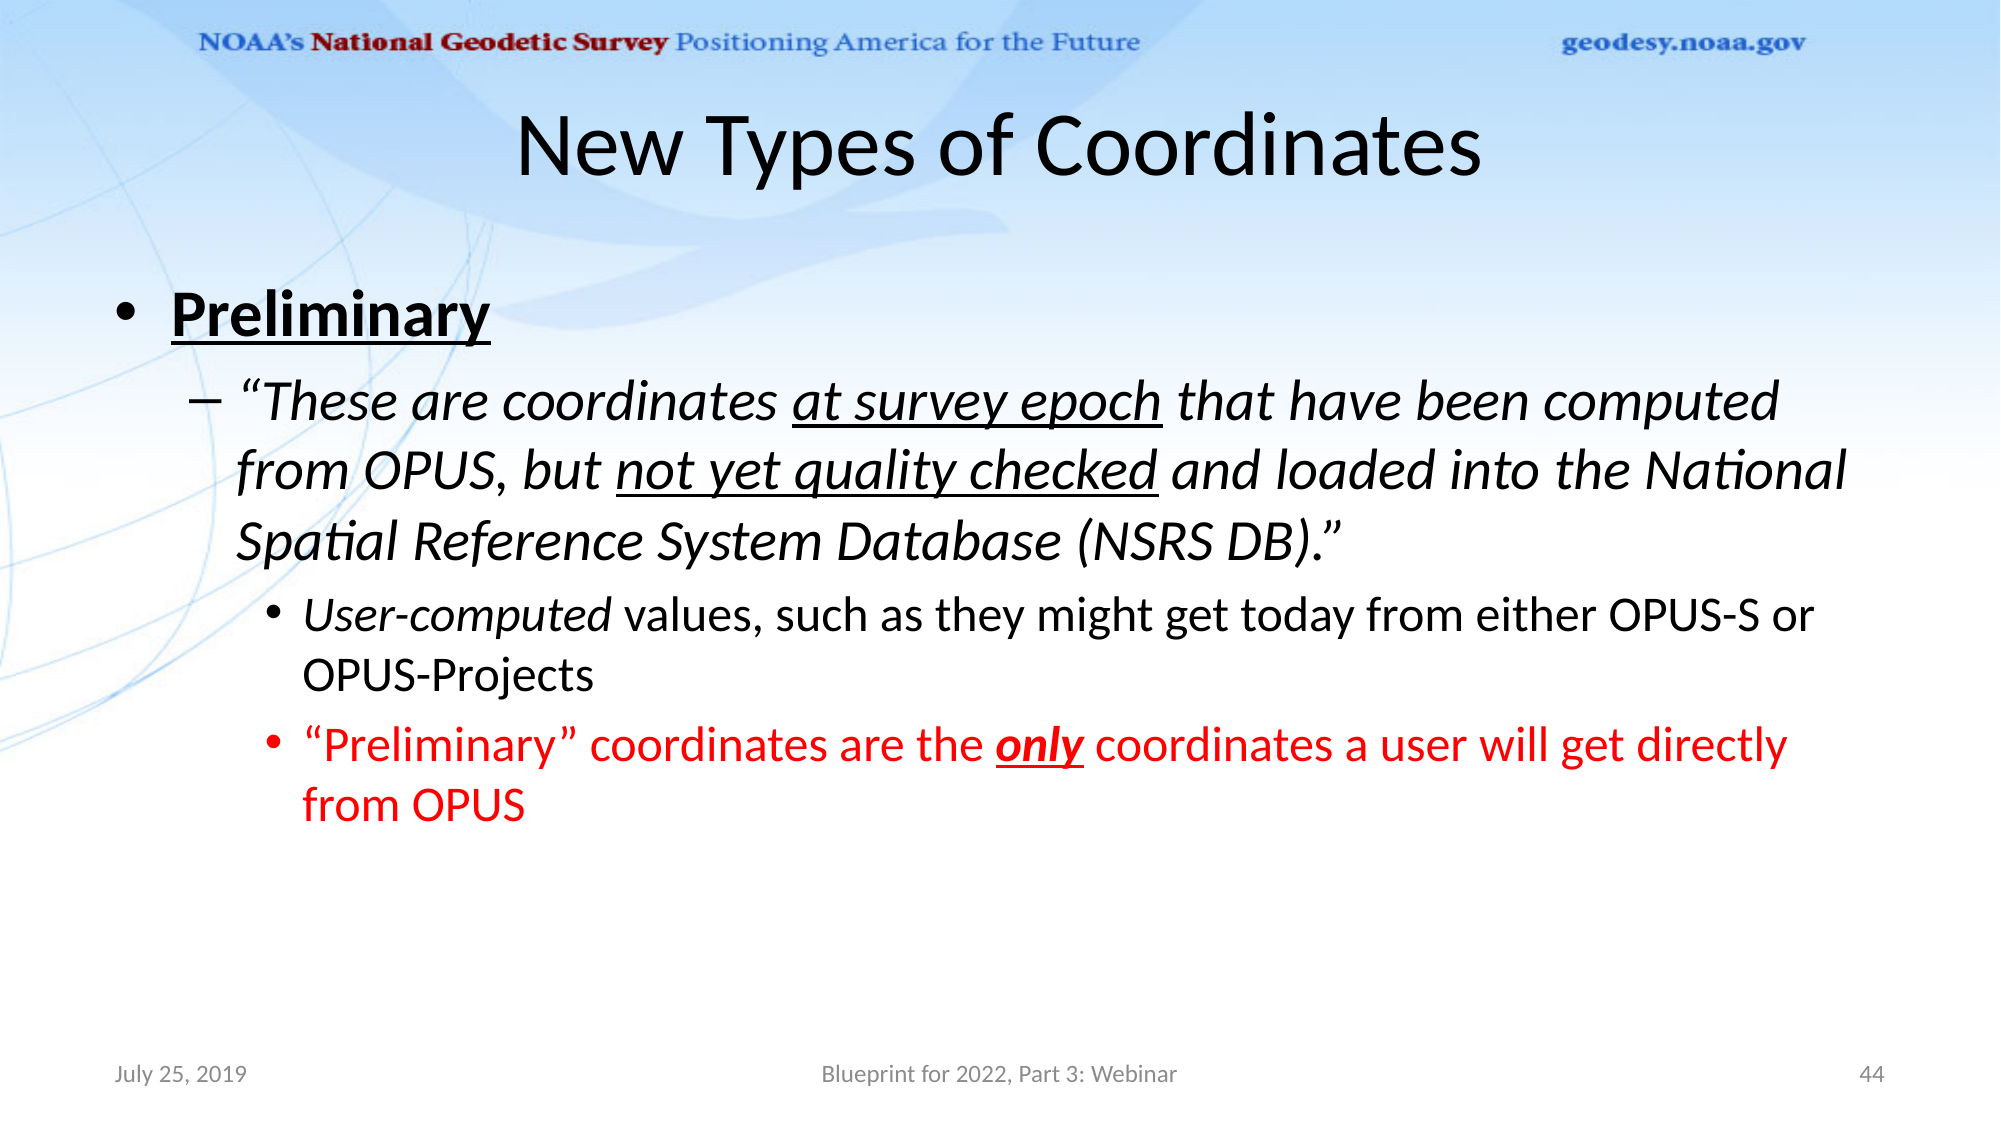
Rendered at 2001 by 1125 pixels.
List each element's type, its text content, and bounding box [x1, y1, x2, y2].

slide_number 44 [1433, 1042, 1900, 1103]
footer Blueprint for 2022, Part 3: Webinar [683, 1042, 1317, 1103]
list Preliminary “These are coordinates at survey epoch that have been computed from OPUS, but not yet quality checked and loaded into the National Spatial Reference System Database (NSRS DB).” User-computed values, such as they might get today from either OPUS-S or OPUS-Projects “Preliminary” coordinates are the only coordinates a user will get directly from OPUS [99, 262, 1900, 1005]
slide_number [99, 1042, 567, 1103]
picture [0, 0, 2001, 1125]
title New Types of Coordinates [99, 45, 1900, 233]
